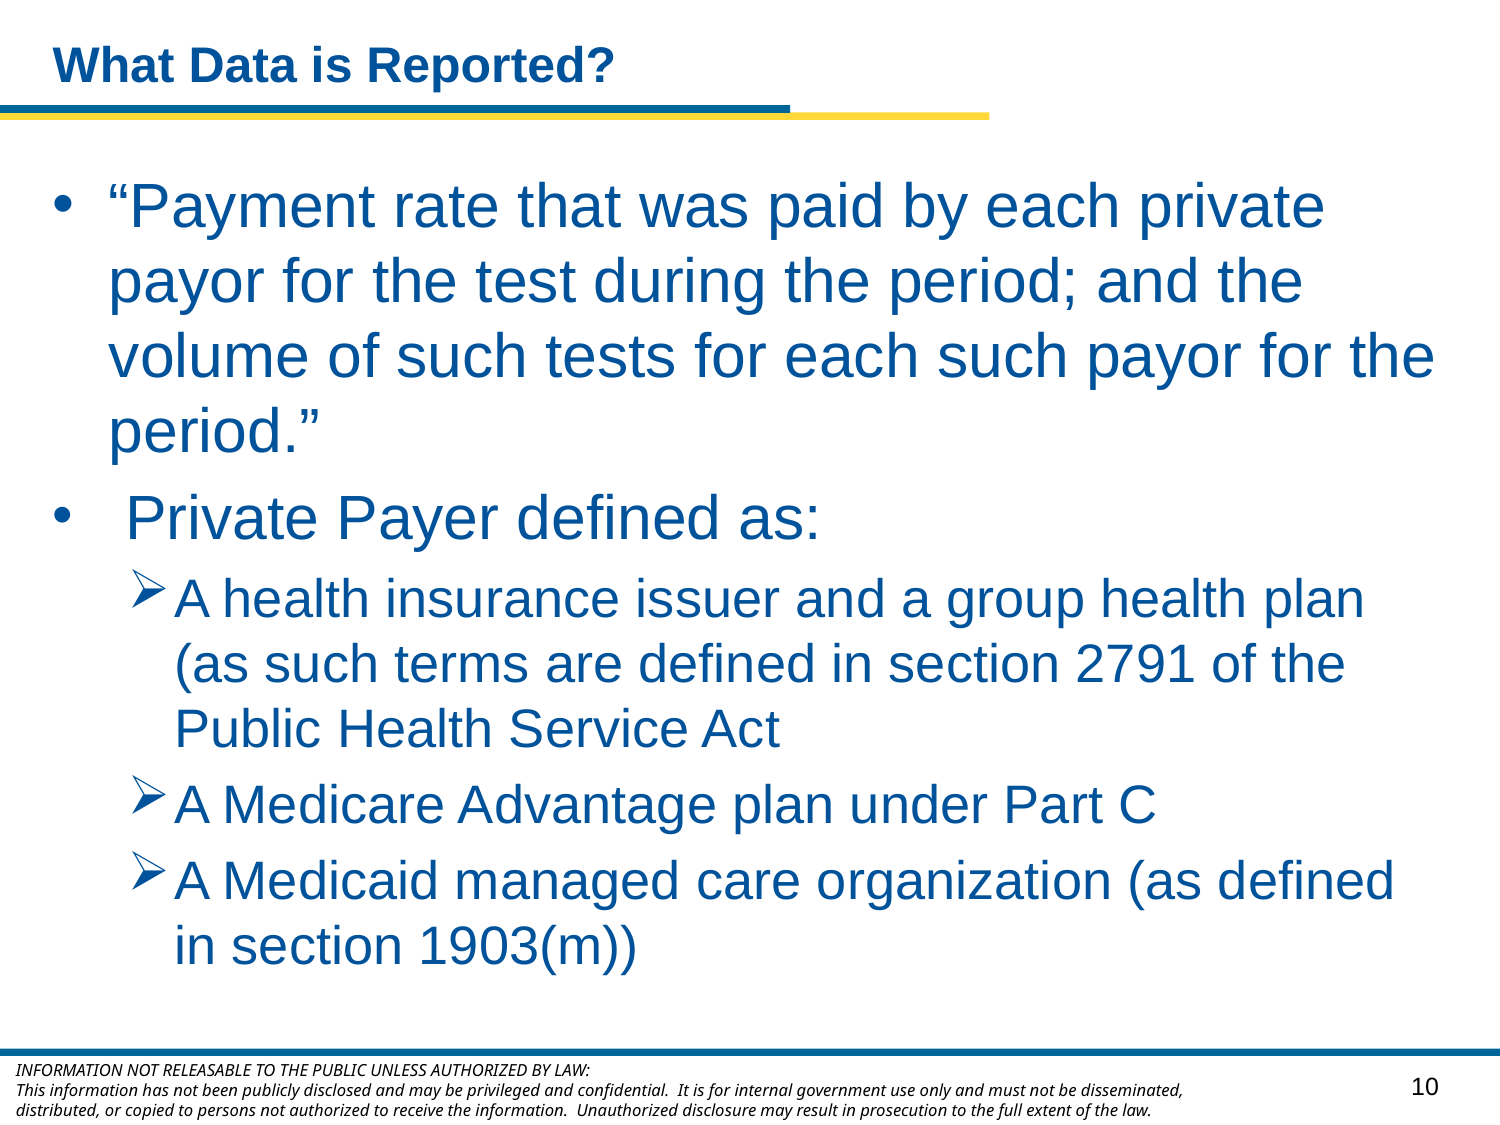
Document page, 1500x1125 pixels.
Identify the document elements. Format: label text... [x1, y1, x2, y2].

list “Payment rate that was paid by each private payor for the test during the period; and the volume of such tests for each such payor for the period.” Private Payer defined as: A health insurance issuer and a group health plan (as such terms are defined in section 2791 of the Public Health Service Act A Medicare Advantage plan under Part C A Medicaid managed care organization (as defined in section 1903(m)) [37, 157, 1463, 1013]
title What Data is Reported? [37, 19, 1463, 106]
